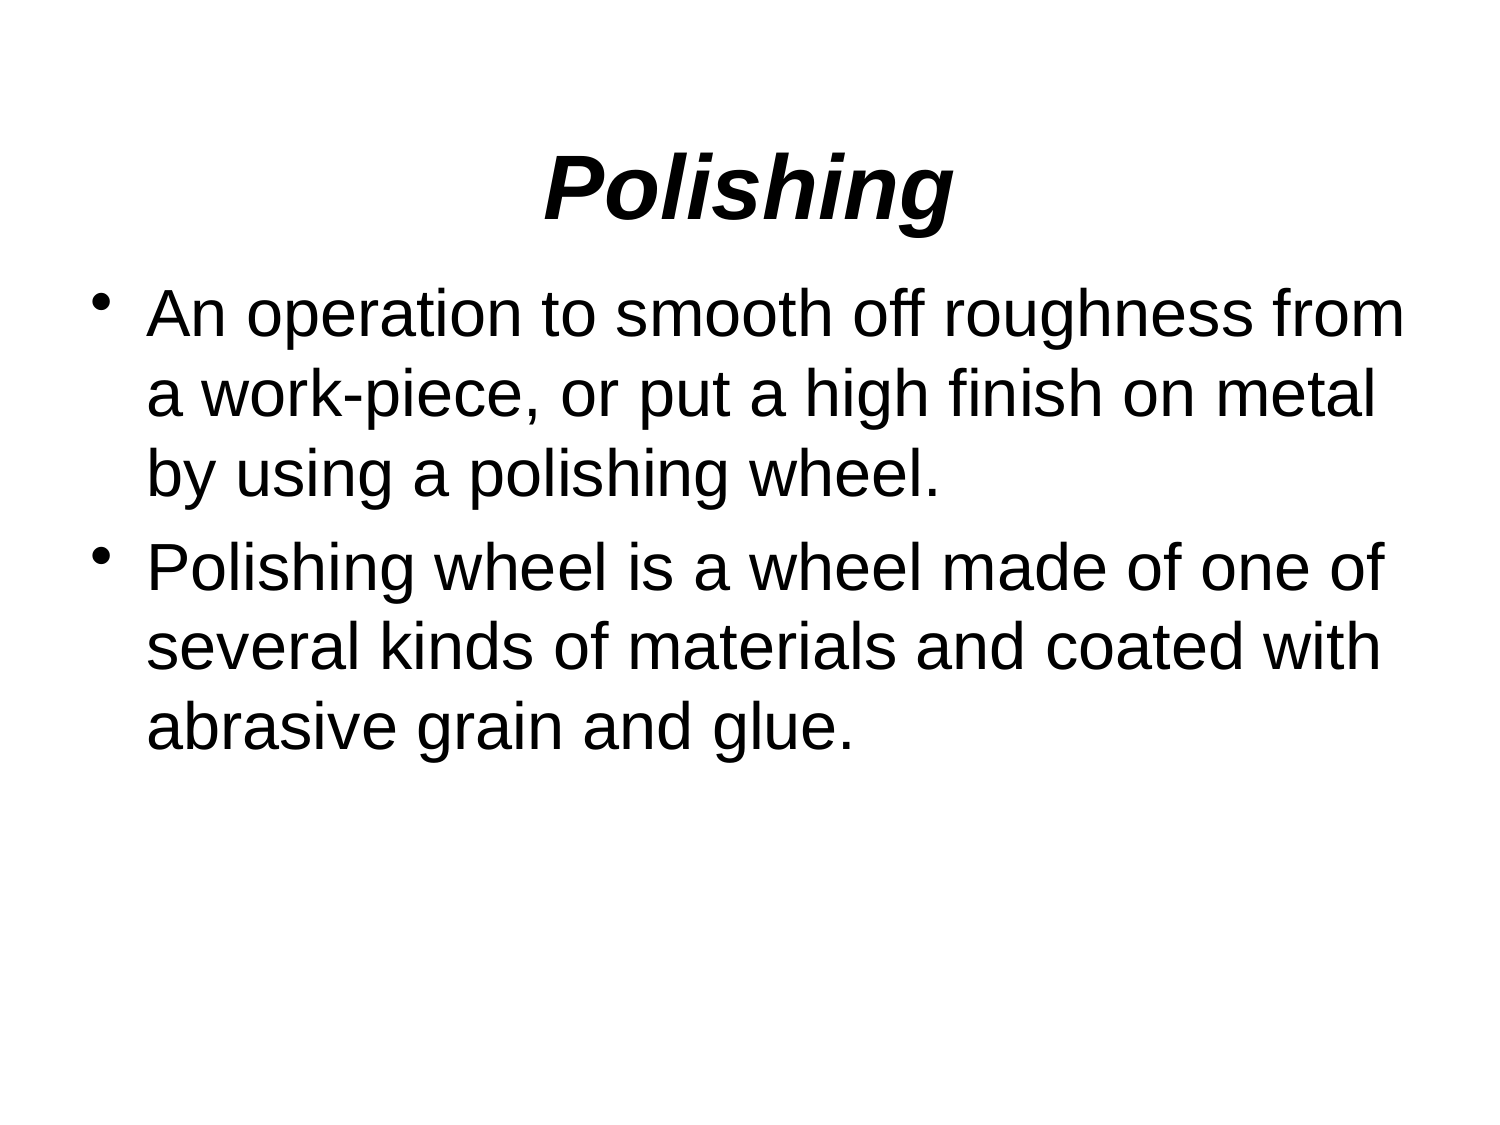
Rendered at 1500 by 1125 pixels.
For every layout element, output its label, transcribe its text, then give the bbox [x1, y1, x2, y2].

title Polishing [74, 132, 1426, 233]
list An operation to smooth off roughness from a work-piece, or put a high finish on metal by using a polishing wheel. Polishing wheel is a wheel made of one of several kinds of materials and coated with abrasive grain and glue. [74, 262, 1426, 1006]
